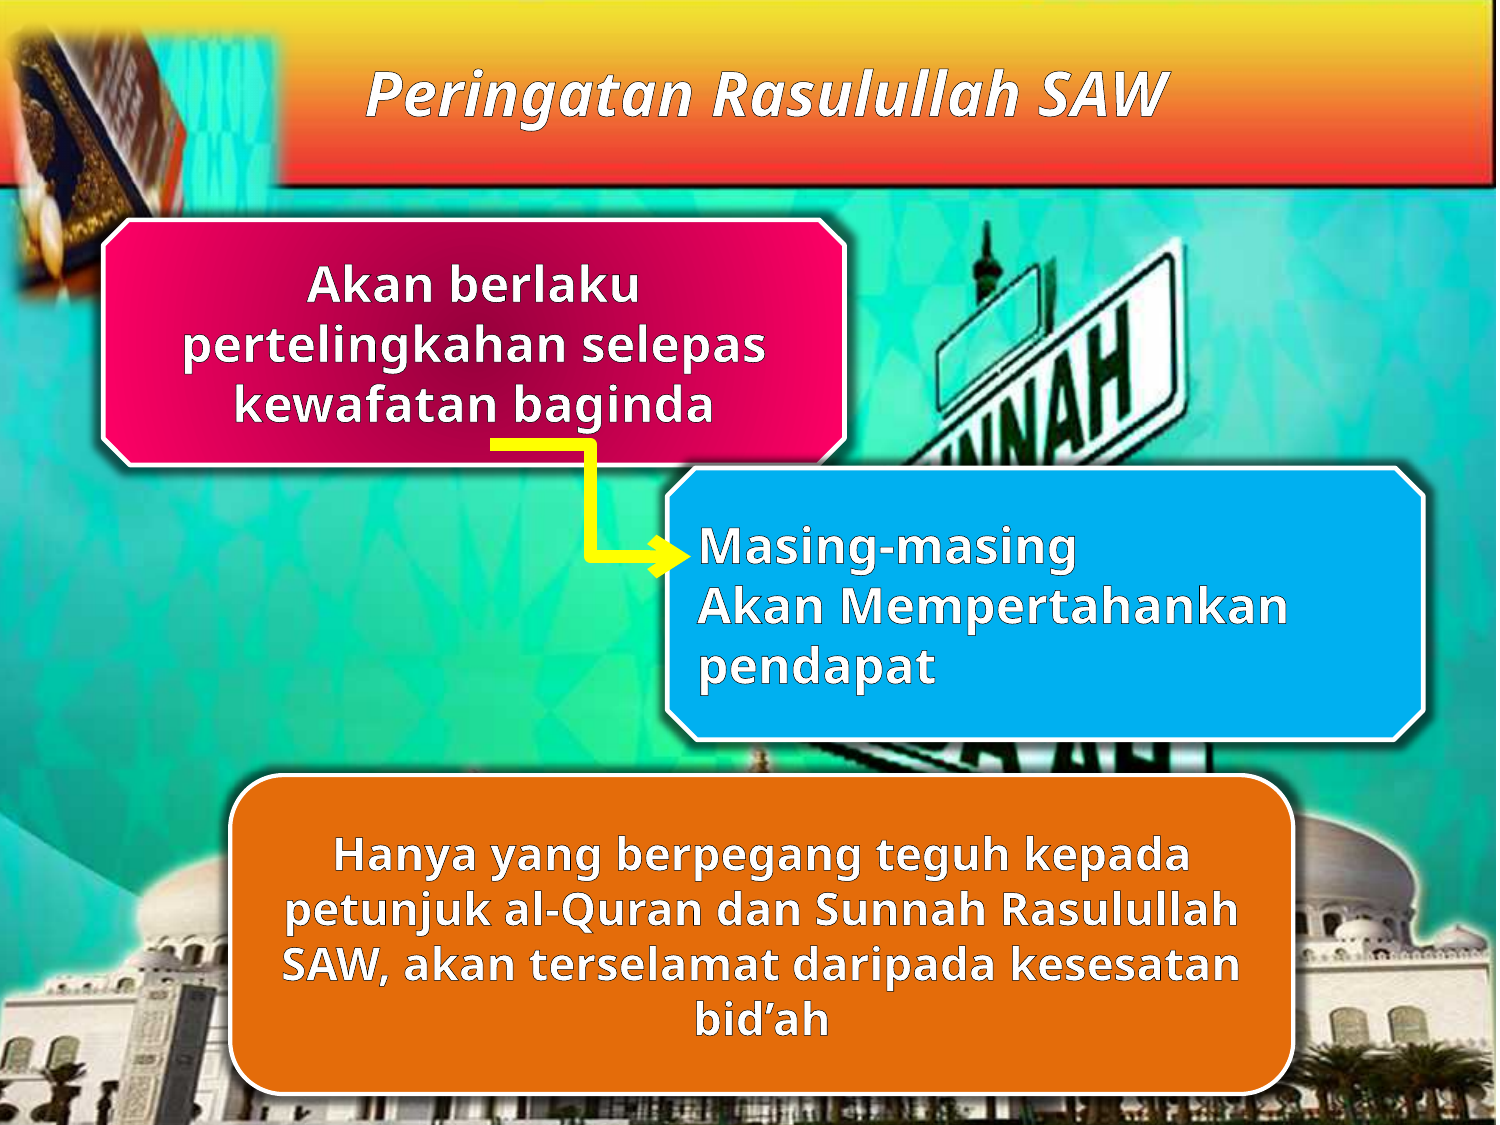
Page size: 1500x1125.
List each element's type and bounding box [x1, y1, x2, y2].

picture [0, 0, 1496, 1125]
text_box [489, 444, 692, 557]
